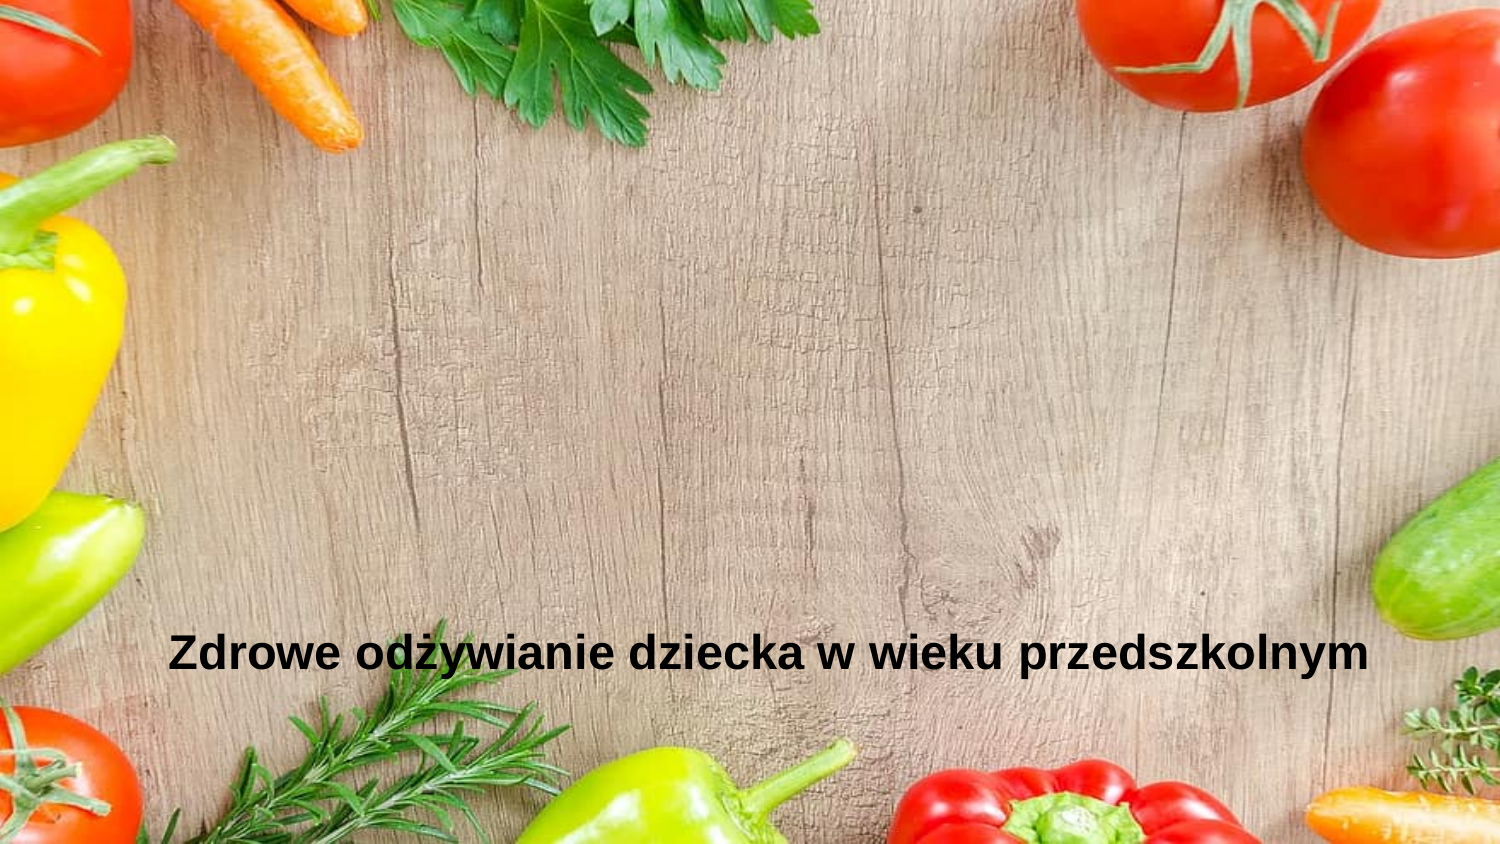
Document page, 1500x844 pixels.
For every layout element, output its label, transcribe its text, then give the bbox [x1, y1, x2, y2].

title Zdrowe odżywianie dziecka w wieku przedszkolnym [70, 359, 1469, 696]
picture [0, 0, 1500, 844]
